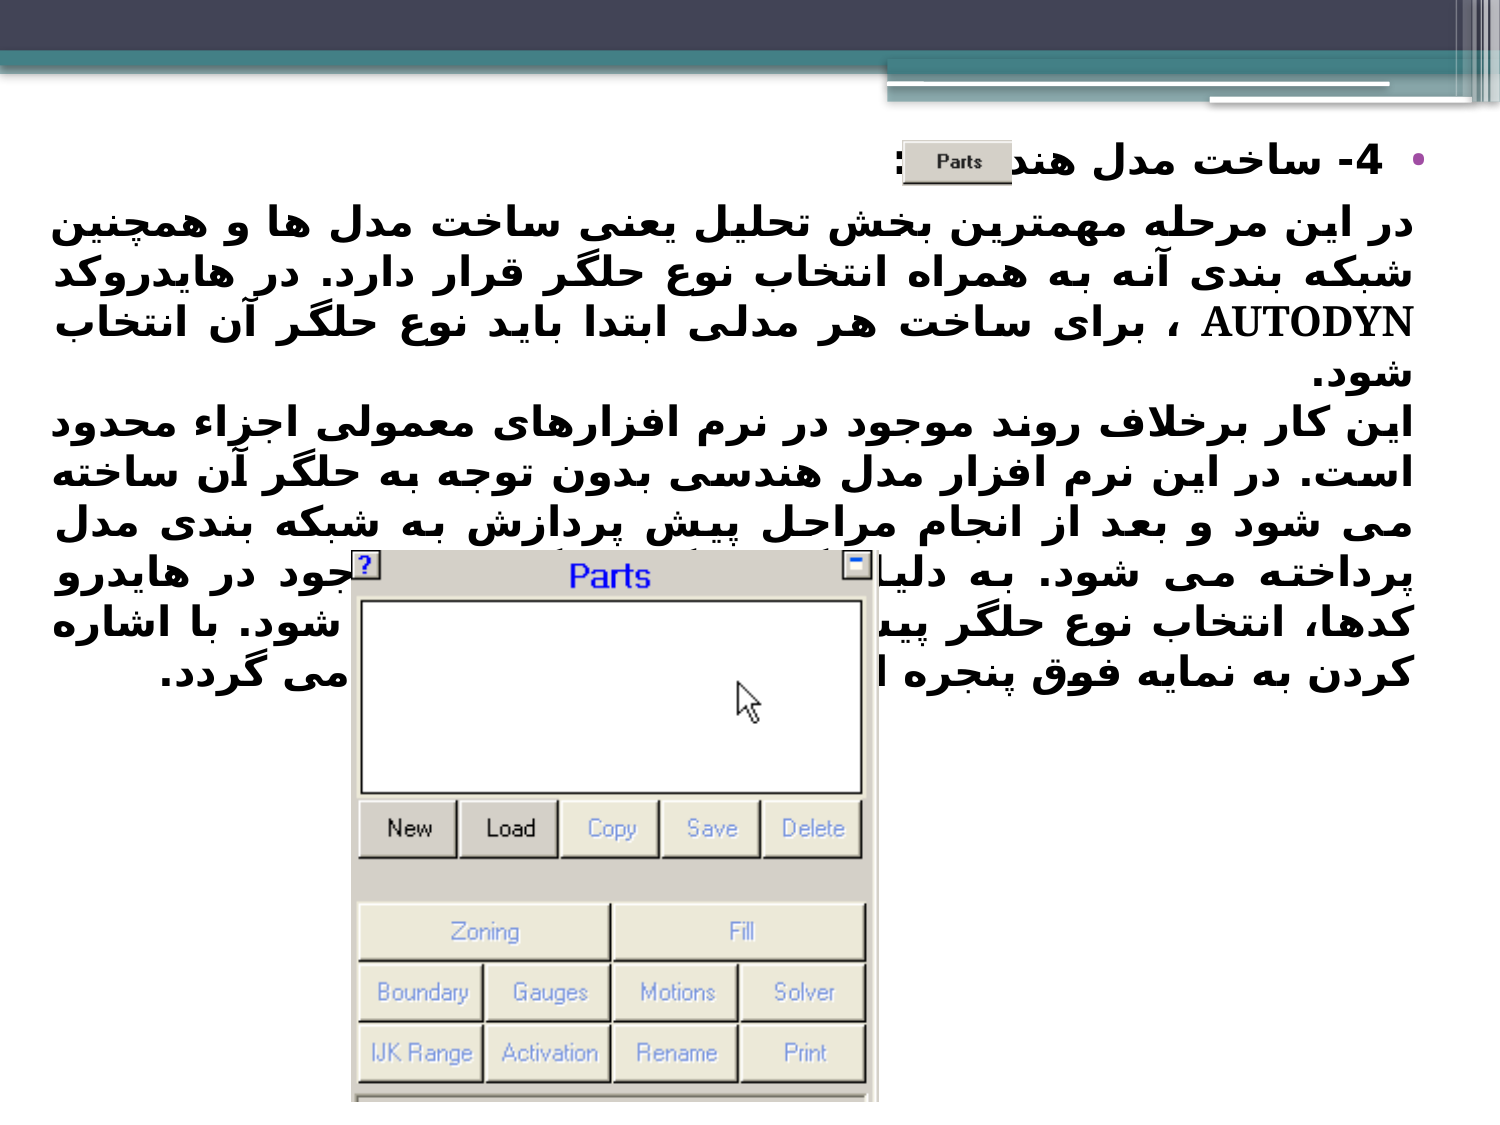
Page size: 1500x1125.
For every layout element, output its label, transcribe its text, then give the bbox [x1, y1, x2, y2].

picture [902, 140, 1012, 187]
list 4- ساخت مدل هندسی : [75, 125, 1459, 1079]
text_box در این مرحله مهمترین بخش تحلیل یعنی ساخت مدل ها و همچنین شبکه بندی آنه به همراه انتخاب نوع حلگر قرار دارد. در هایدروکد AUTODYN ، برای ساخت هر مدلی ابتدا باید نوع حلگر آن انتخاب شود. این کار برخلاف روند موجود در نرم افزارهای معمولی اجزاء محدود است. در این نرم افزار مدل هندسی بدون توجه به حلگر آن ساخته می شود و بعد از انجام مراحل پیش پردازش به شبکه بندی مدل پرداخته می شود. به دلیل گستردگی حلگرهای موجود در هایدرو کدها، انتخاب نوع حلگر پیش از هر عملی انجام می شود. با اشاره کردن به نمایه فوق پنجره ای مطابق شکل زیر ظاهر می گردد. [35, 187, 1430, 703]
picture [351, 550, 879, 1102]
